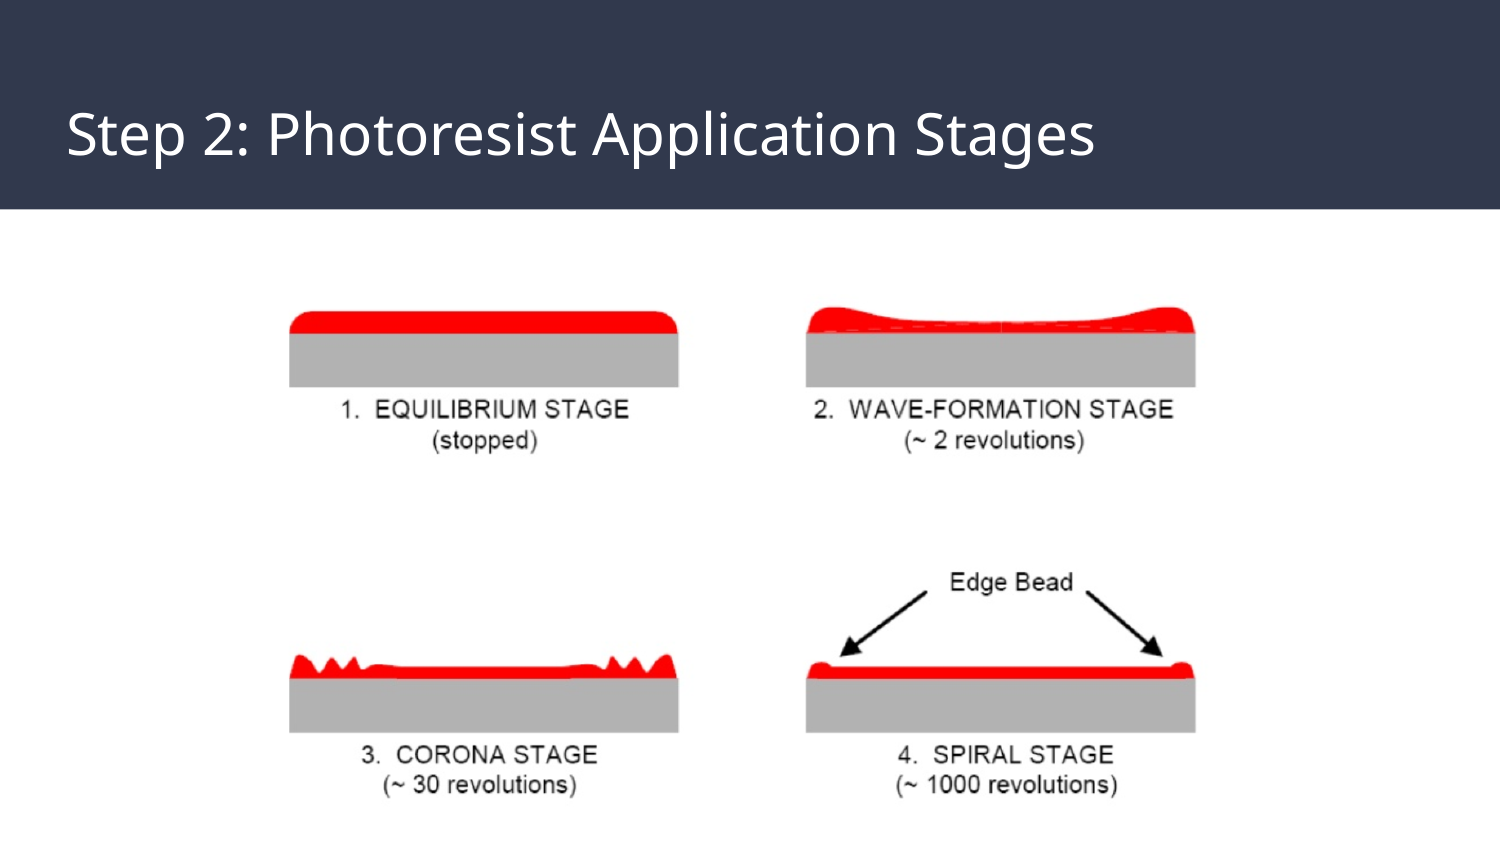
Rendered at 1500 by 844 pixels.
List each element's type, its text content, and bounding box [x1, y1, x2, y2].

picture [271, 294, 1229, 812]
title Step 2: Photoresist Application Stages [51, 82, 1449, 185]
